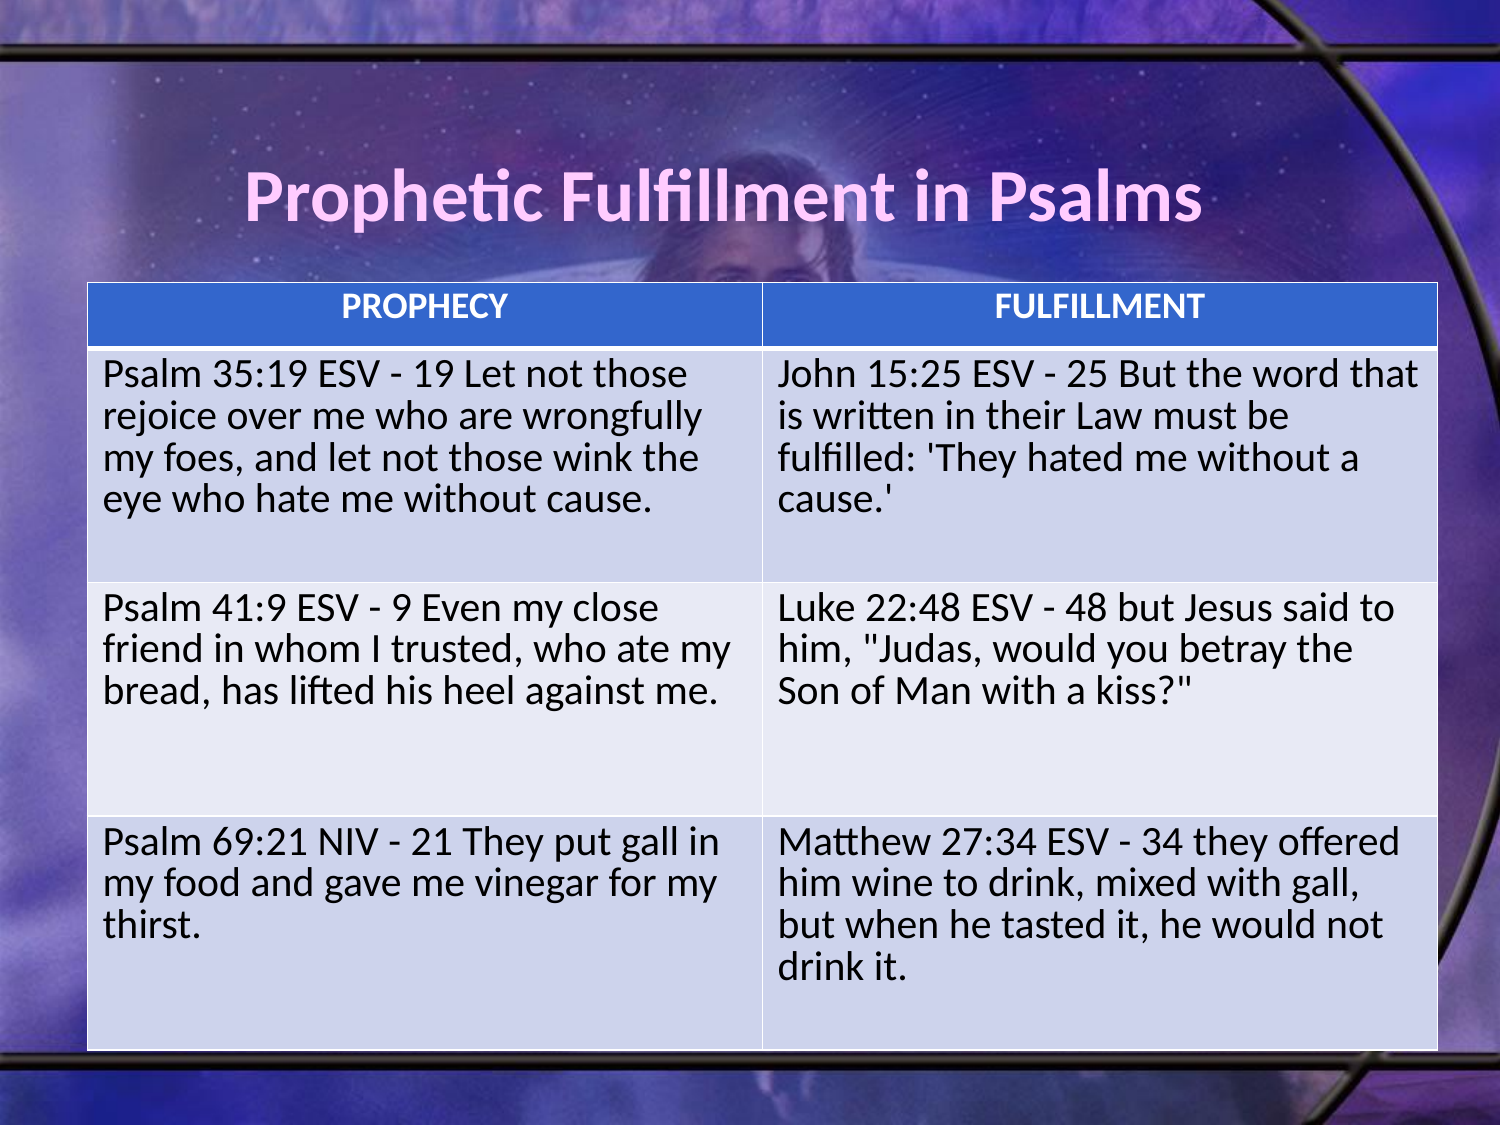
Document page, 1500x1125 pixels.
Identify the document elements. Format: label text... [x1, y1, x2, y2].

table_cell Psalm 35:19 ESV - 19 Let not those rejoice over me who are wrongfully my foes, and let not those wink the eye who hate me without cause. [88, 351, 762, 582]
table_cell Luke 22:48 ESV - 48 but Jesus said to him, "Judas, would you betray the Son of Man with a kiss?" [763, 583, 1437, 815]
picture [0, 0, 1500, 1125]
table_header PROPHECY [88, 283, 762, 346]
title Prophetic Fulfillment in Psalms [87, 99, 1363, 282]
table_cell Psalm 41:9 ESV - 9 Even my close friend in whom I trusted, who ate my bread, has lifted his heel against me. [88, 583, 762, 815]
table_cell John 15:25 ESV - 25 But the word that is written in their Law must be fulfilled: 'They hated me without a cause.' [763, 351, 1437, 582]
table_header FULFILLMENT [763, 283, 1437, 346]
table_cell Psalm 69:21 NIV - 21 They put gall in my food and gave me vinegar for my thirst. [88, 817, 762, 1049]
table_cell Matthew 27:34 ESV - 34 they offered him wine to drink, mixed with gall, but when he tasted it, he would not drink it. [763, 817, 1437, 1049]
